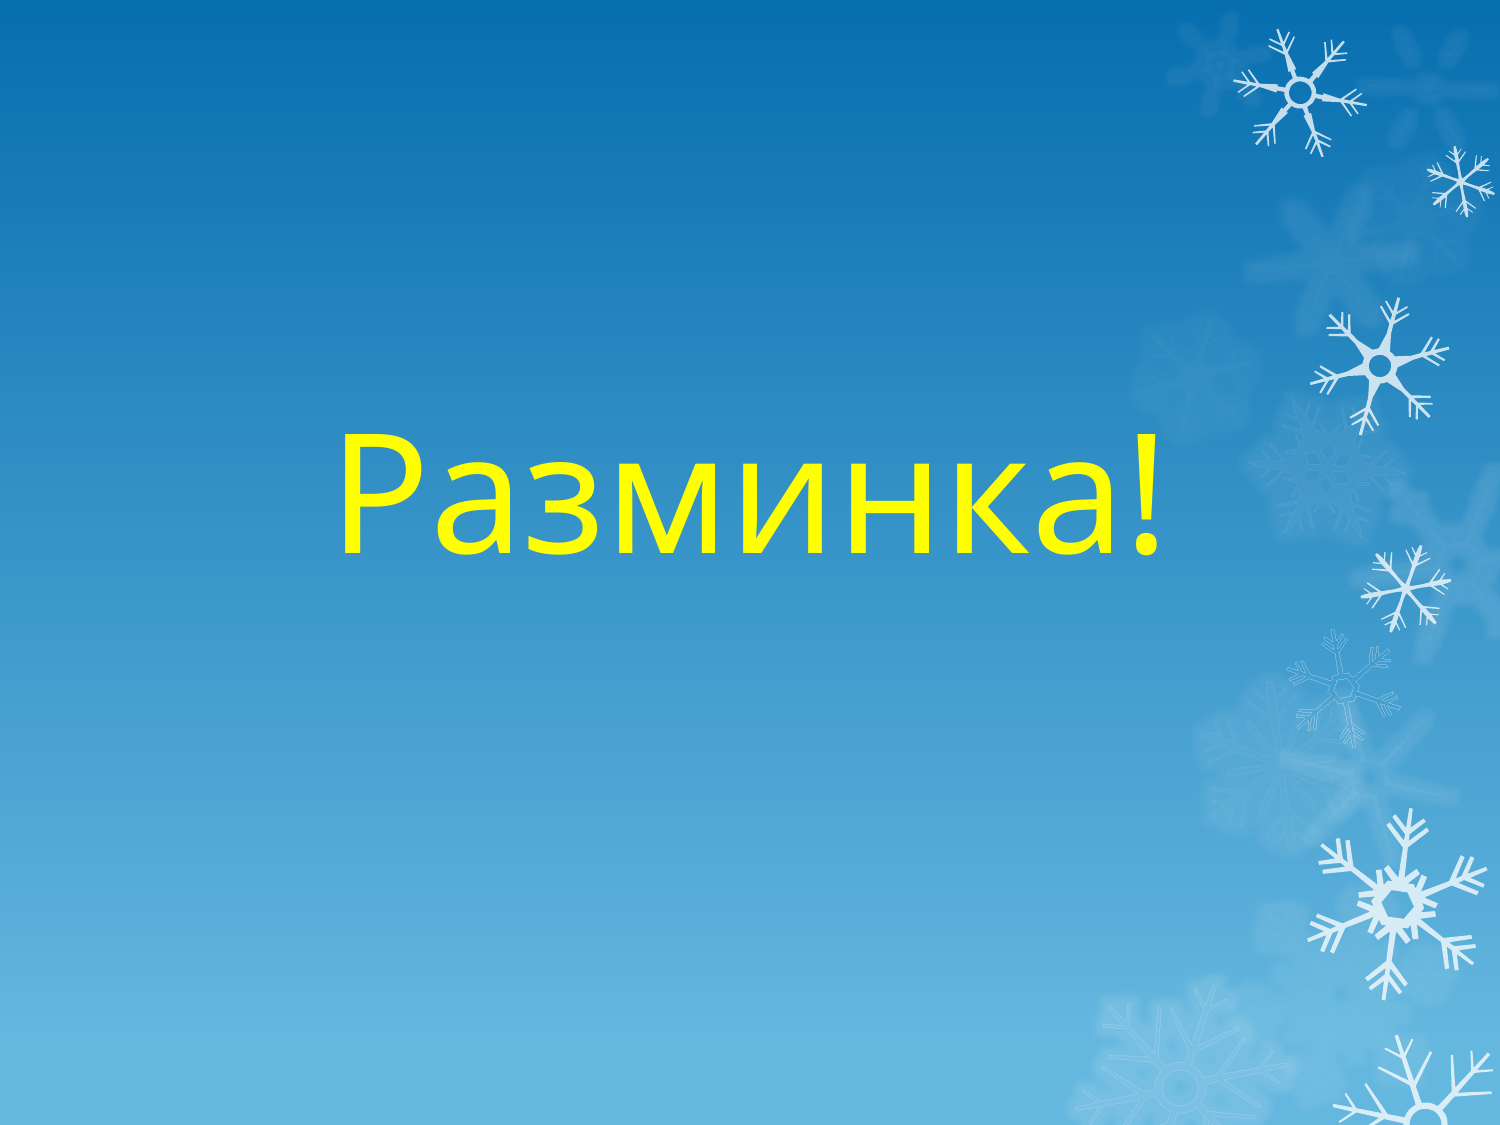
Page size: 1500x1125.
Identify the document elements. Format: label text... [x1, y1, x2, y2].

title Разминка! [165, 110, 1335, 263]
